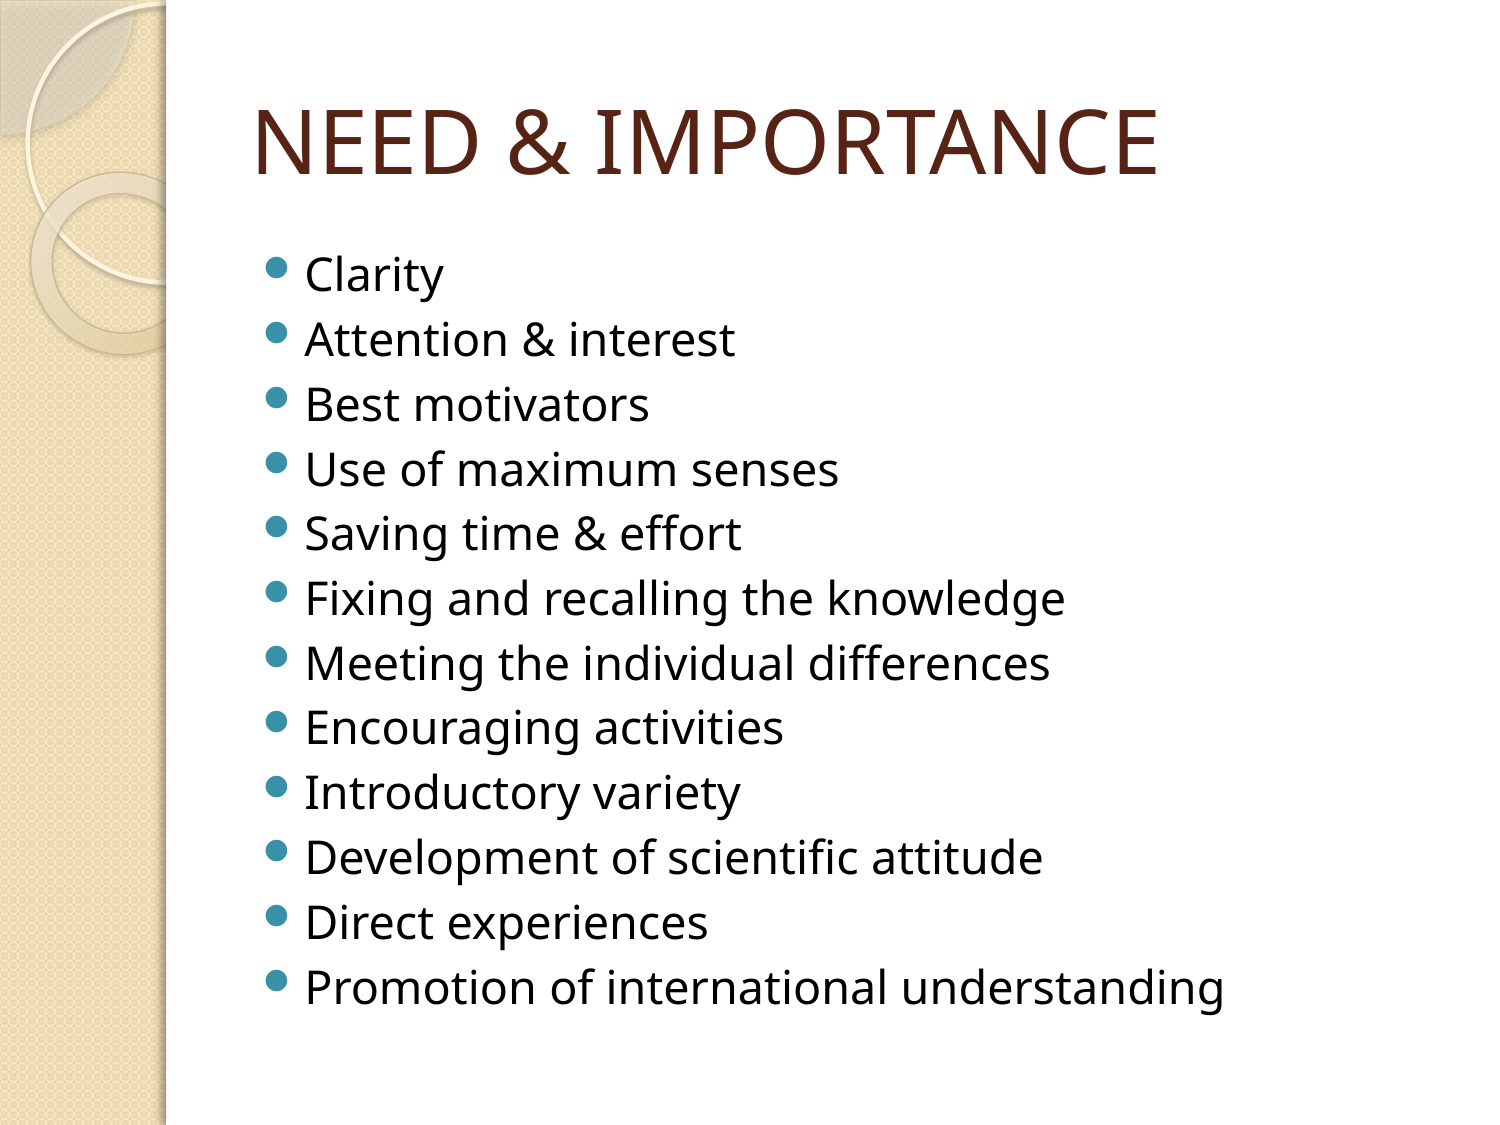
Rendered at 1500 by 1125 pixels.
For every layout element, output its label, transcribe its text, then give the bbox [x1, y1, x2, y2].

title NEED & IMPORTANCE [235, 45, 1466, 233]
list Clarity Attention & interest Best motivators Use of maximum senses Saving time & effort Fixing and recalling the knowledge Meeting the individual differences Encouraging activities Introductory variety Development of scientific attitude Direct experiences Promotion of international understanding [235, 237, 1466, 1025]
